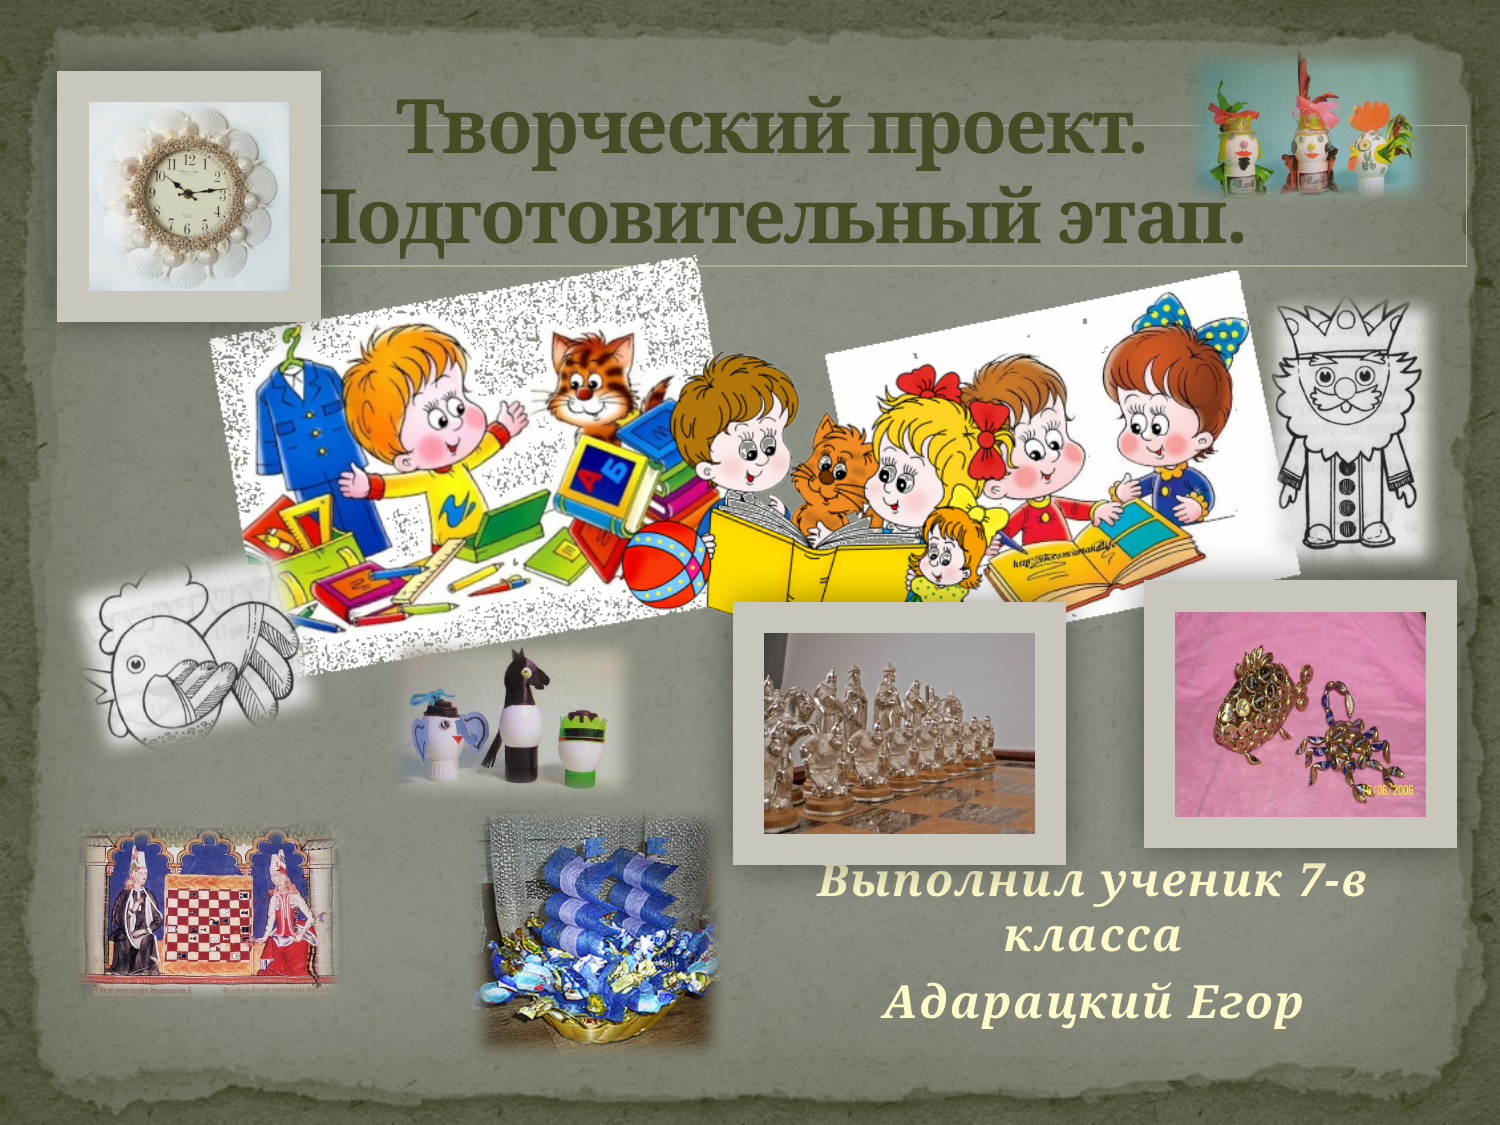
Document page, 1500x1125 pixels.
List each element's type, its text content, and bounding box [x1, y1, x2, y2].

picture [466, 802, 729, 1065]
picture [71, 816, 348, 1005]
subtitle Выполнил ученик 7-в класса Адарацкий Егор [738, 775, 1450, 1092]
picture [88, 101, 290, 291]
picture [69, 255, 1445, 835]
picture [1181, 42, 1434, 209]
title Творческий проект. Подготовительный этап. [348, 125, 1467, 267]
